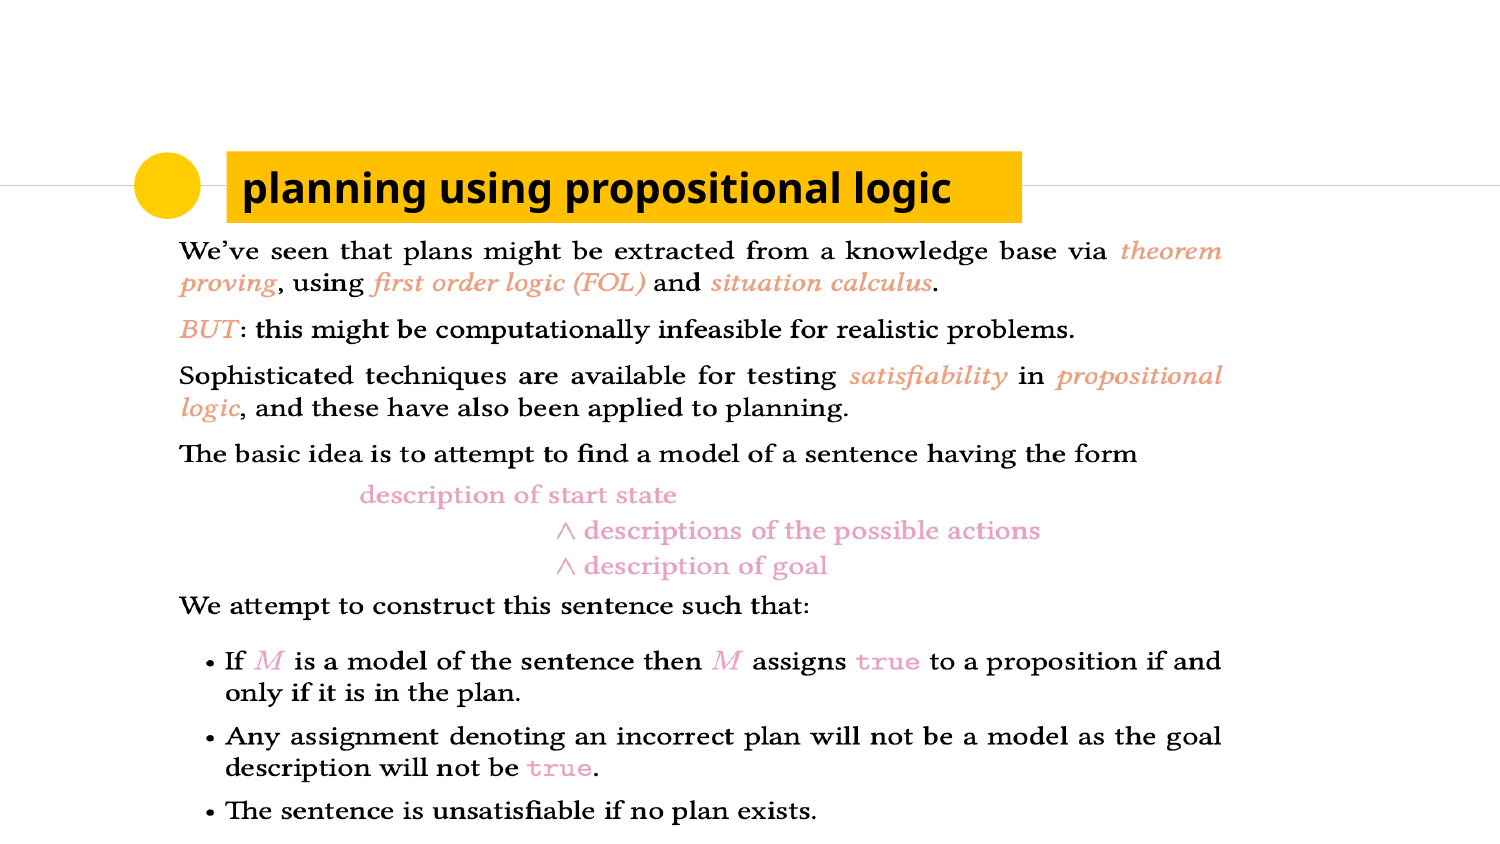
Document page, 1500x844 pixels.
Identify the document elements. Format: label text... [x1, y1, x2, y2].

picture [146, 235, 1257, 844]
title planning using propositional logic [226, 151, 1023, 223]
